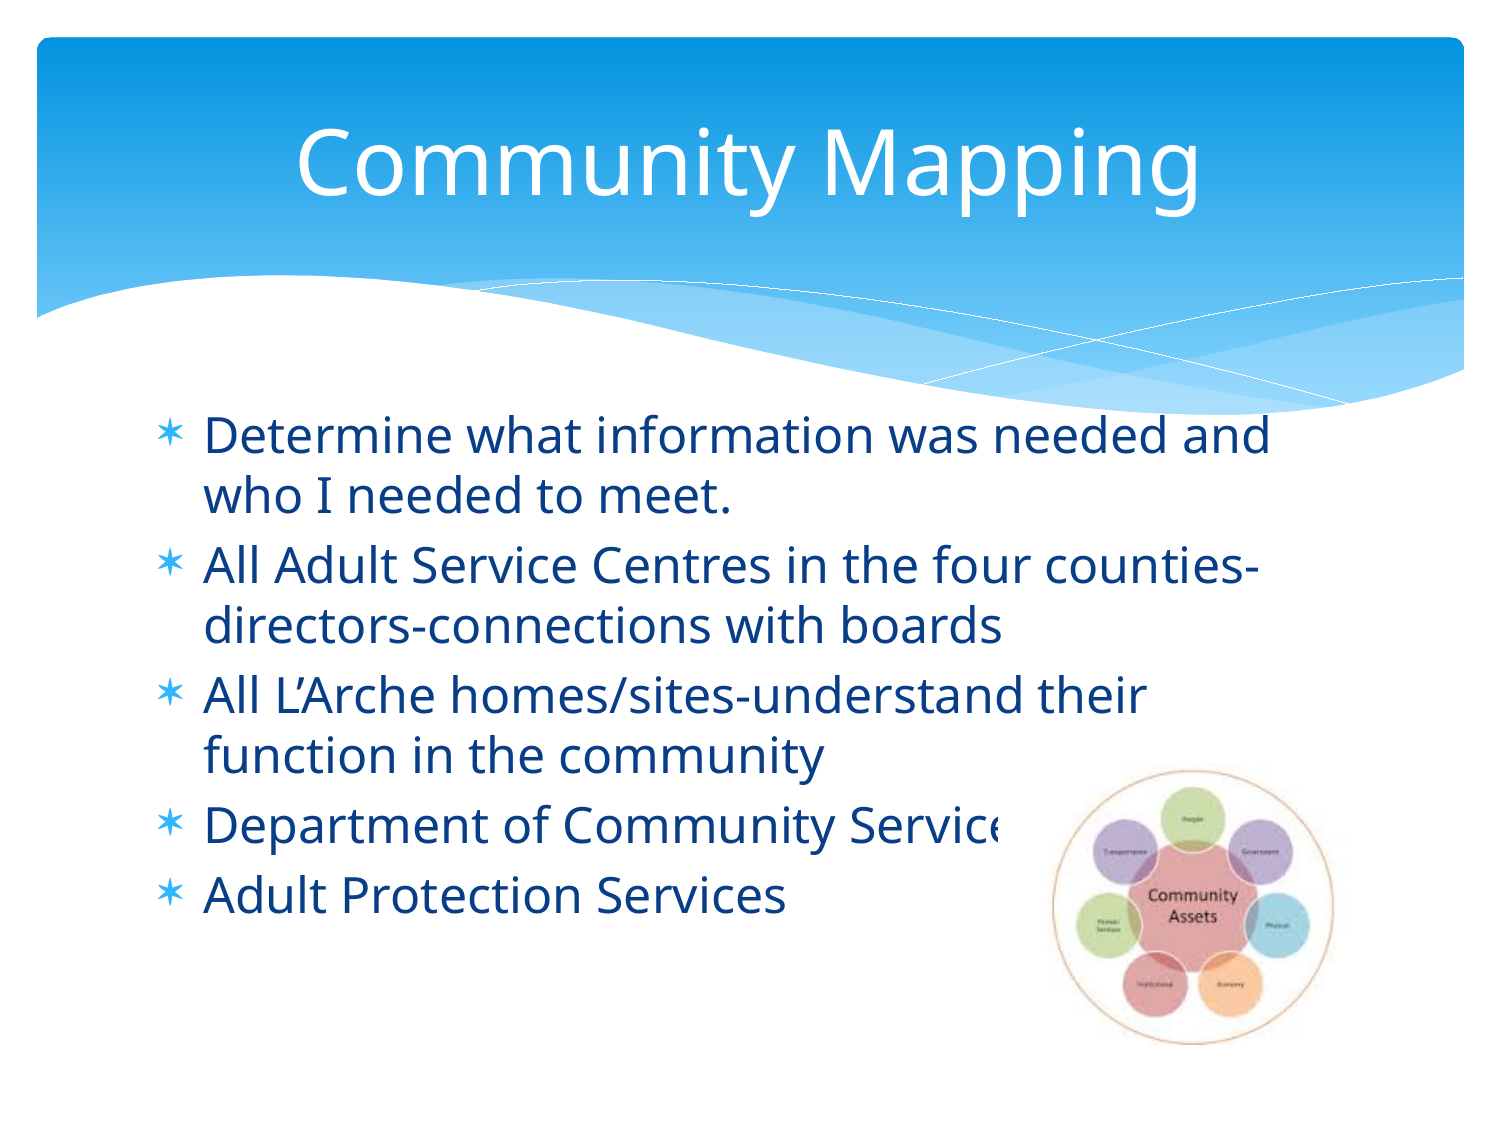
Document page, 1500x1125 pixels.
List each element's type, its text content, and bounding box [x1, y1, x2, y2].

picture [997, 763, 1374, 1045]
list Determine what information was needed and who I needed to meet. All Adult Service Centres in the four counties-directors-connections with boards All L’Arche homes/sites-understand their function in the community Department of Community Services Adult Protection Services [143, 326, 1359, 1005]
title Community Mapping [75, 55, 1425, 261]
